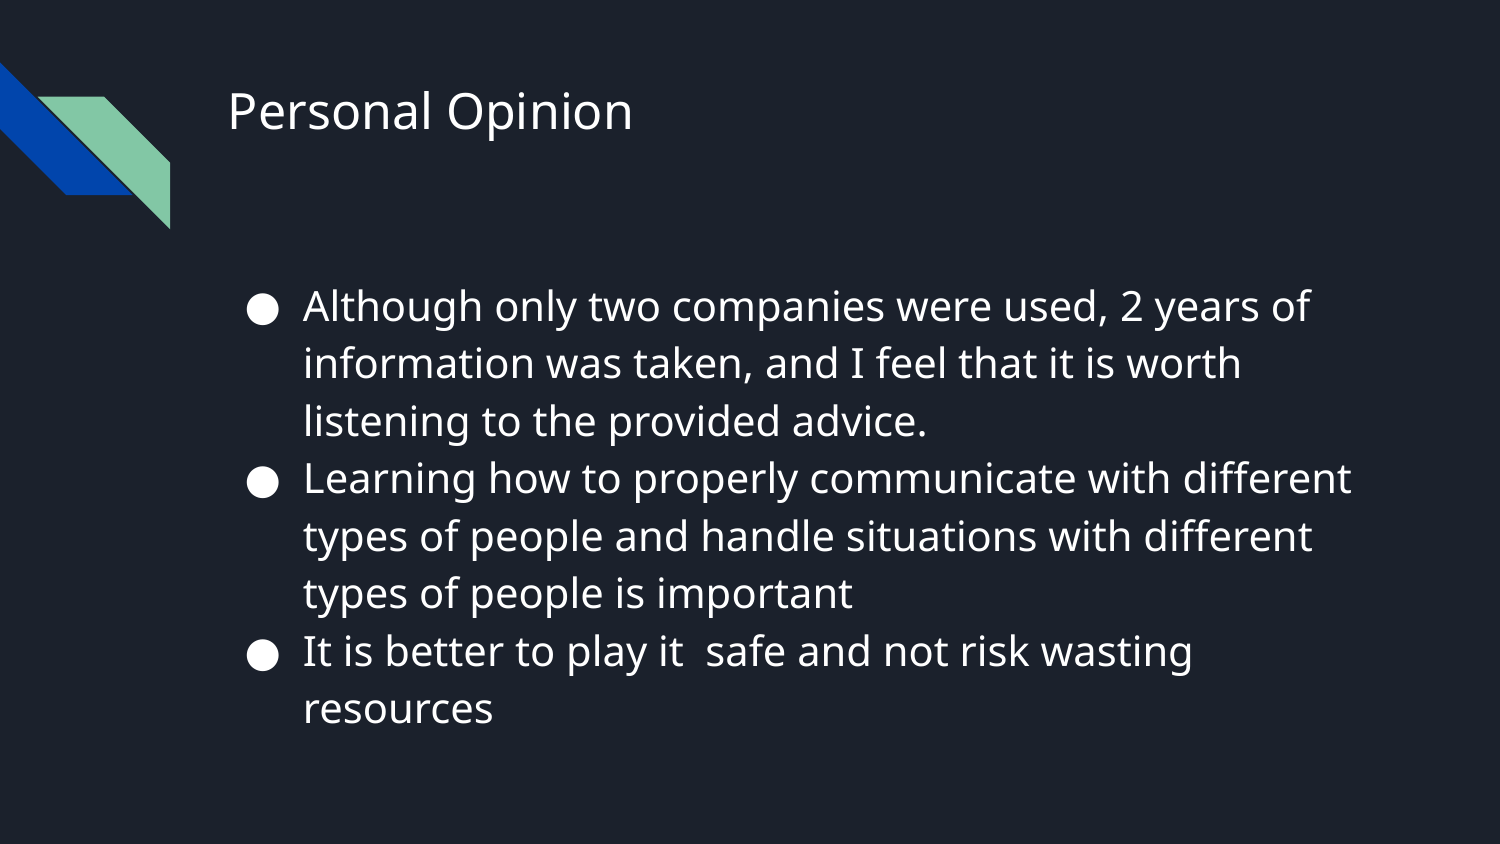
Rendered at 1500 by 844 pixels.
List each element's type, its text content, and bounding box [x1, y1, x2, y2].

title Personal Opinion [212, 64, 1368, 215]
list Although only two companies were used, 2 years of information was taken, and I feel that it is worth listening to the provided advice. Learning how to properly communicate with different types of people and handle situations with different types of people is important It is better to play it safe and not risk wasting resources [212, 257, 1368, 735]
